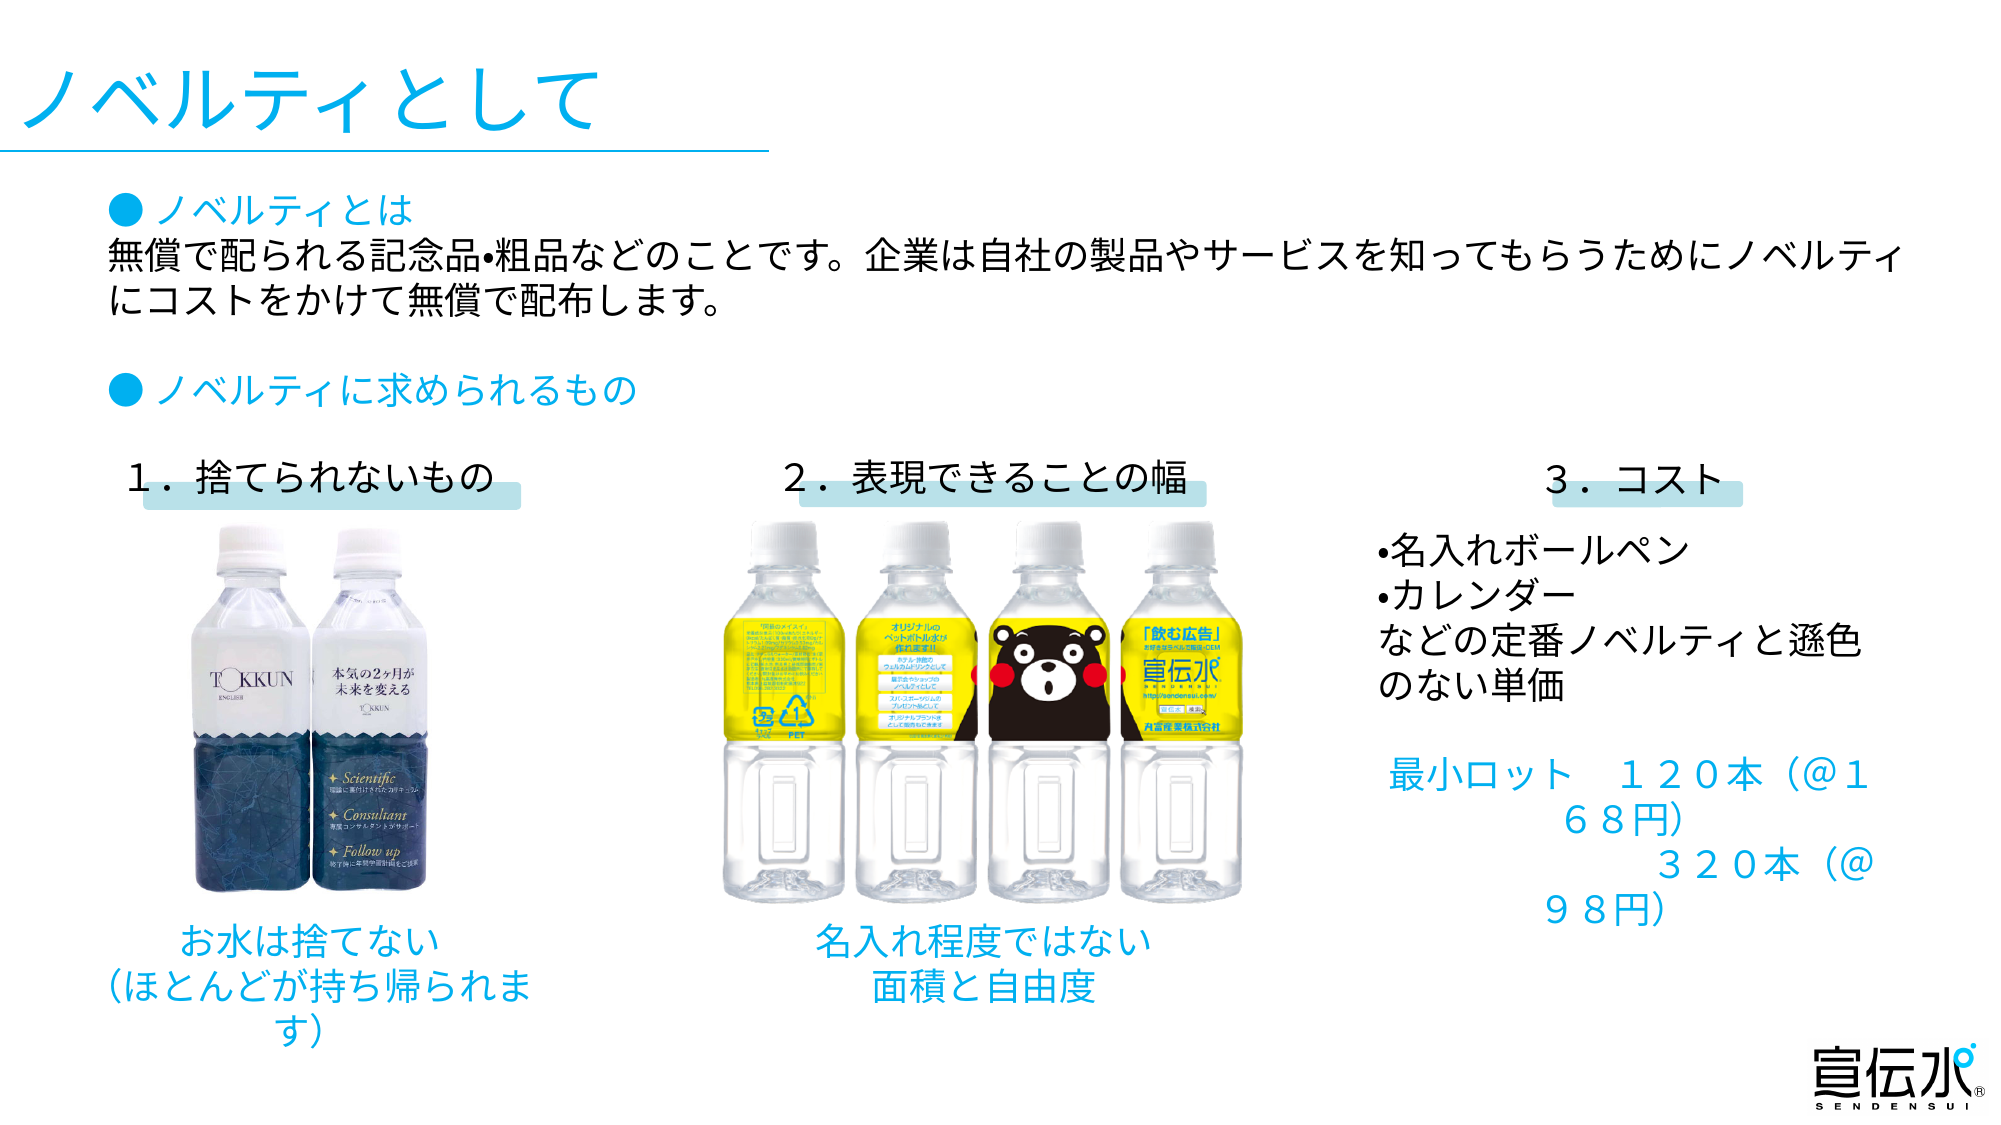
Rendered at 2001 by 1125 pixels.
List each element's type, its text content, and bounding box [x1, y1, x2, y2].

text_box ノベルティとして [0, 44, 622, 150]
picture [1807, 1038, 1990, 1116]
text_box ・名入れボールペン ・カレンダー などの定番ノベルティと遜色のない単価 [1363, 520, 1904, 715]
picture [122, 519, 497, 894]
picture [713, 519, 1255, 911]
text_box ３．コスト [1428, 449, 1837, 509]
text_box 名入れ程度ではない 面積と自由度 [713, 911, 1255, 1016]
text_box お水は捨てない （ほとんどが持ち帰られます） [39, 910, 581, 1061]
text_box [142, 507, 522, 511]
text_box １．捨てられないもの [82, 446, 535, 507]
text_box 最小ロット １２０本（＠１６８円） ３２０本（＠９８円） [1361, 743, 1903, 939]
text_box ●ノベルティとは 無償で配られる記念品・粗品などのことです。企業は自社の製品やサービスを知ってもらうためにノベルティにコストをかけて無償で配布します。 ●ノベルティに求められるもの [92, 179, 1931, 420]
text_box ２．表現できることの幅 [739, 446, 1227, 507]
